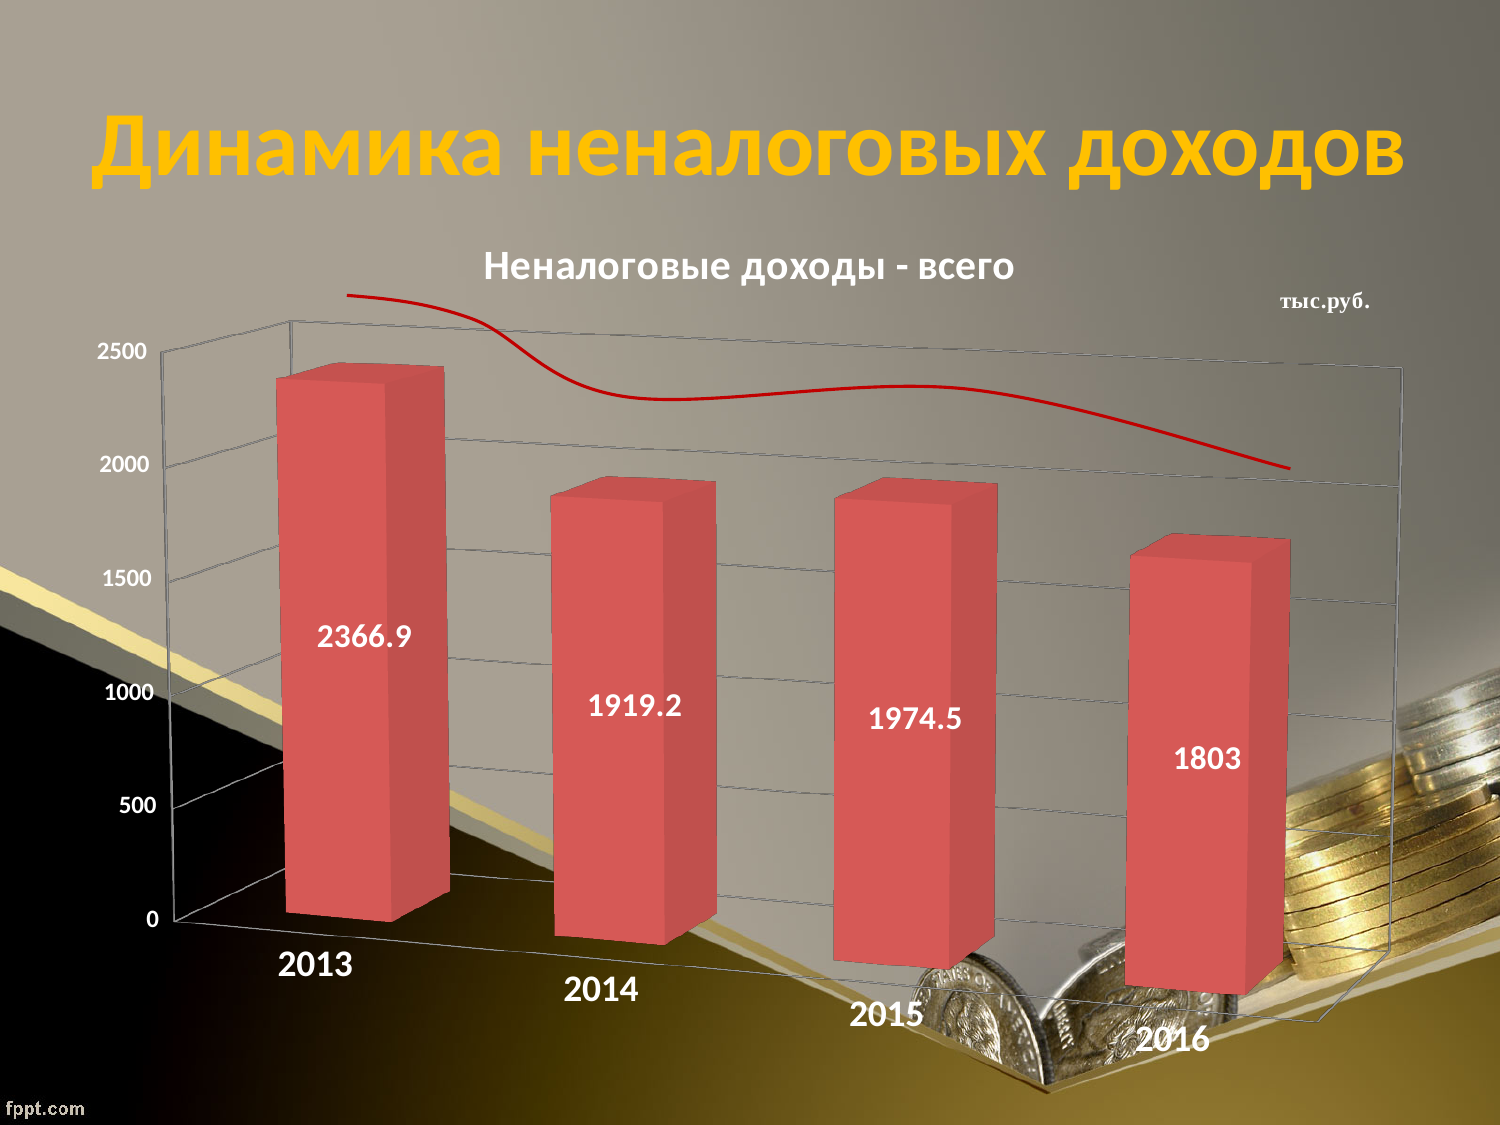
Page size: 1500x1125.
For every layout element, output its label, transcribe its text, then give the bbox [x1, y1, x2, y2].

picture [0, 0, 1500, 1125]
title Динамика неналоговых доходов [75, 45, 1425, 209]
chart [23, 210, 1477, 1079]
